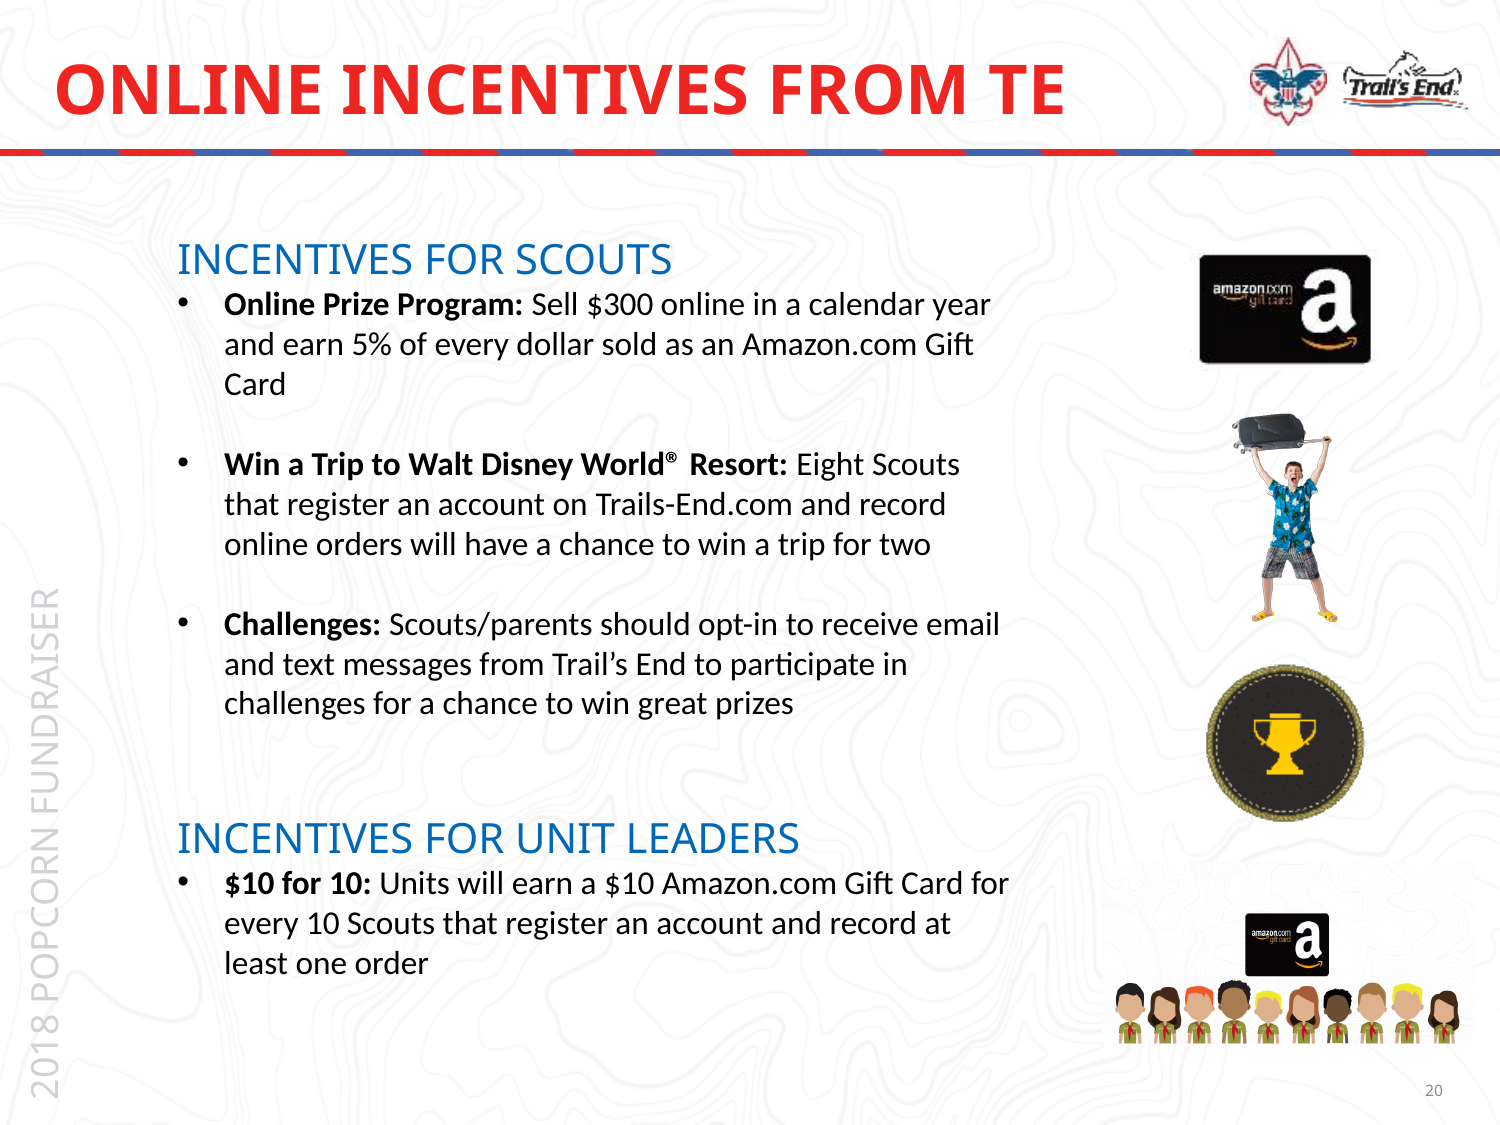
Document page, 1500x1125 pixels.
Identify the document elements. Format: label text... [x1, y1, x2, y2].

text_box 2018 POPCORN FUNDRAISER [26, 437, 69, 1104]
text_box INCENTIVES FOR SCOUTS Online Prize Program: Sell $300 online in a calendar year and earn 5% of every dollar sold as an Amazon.com Gift Card Win a Trip to Walt Disney World® Resort: Eight Scouts that register an account on Trails-End.com and record online orders will have a chance to win a trip for two Challenges: Scouts/parents should opt-in to receive email and text messages from Trail’s End to participate in challenges for a chance to win great prizes INCENTIVES FOR UNIT LEADERS $10 for 10: Units will earn a $10 Amazon.com Gift Card for every 10 Scouts that register an account and record at least one order [162, 224, 1038, 989]
text_box ONLINE INCENTIVES FROM TE [47, 43, 1425, 132]
picture [0, 0, 1500, 1125]
slide_number 20 [1331, 1083, 1459, 1100]
